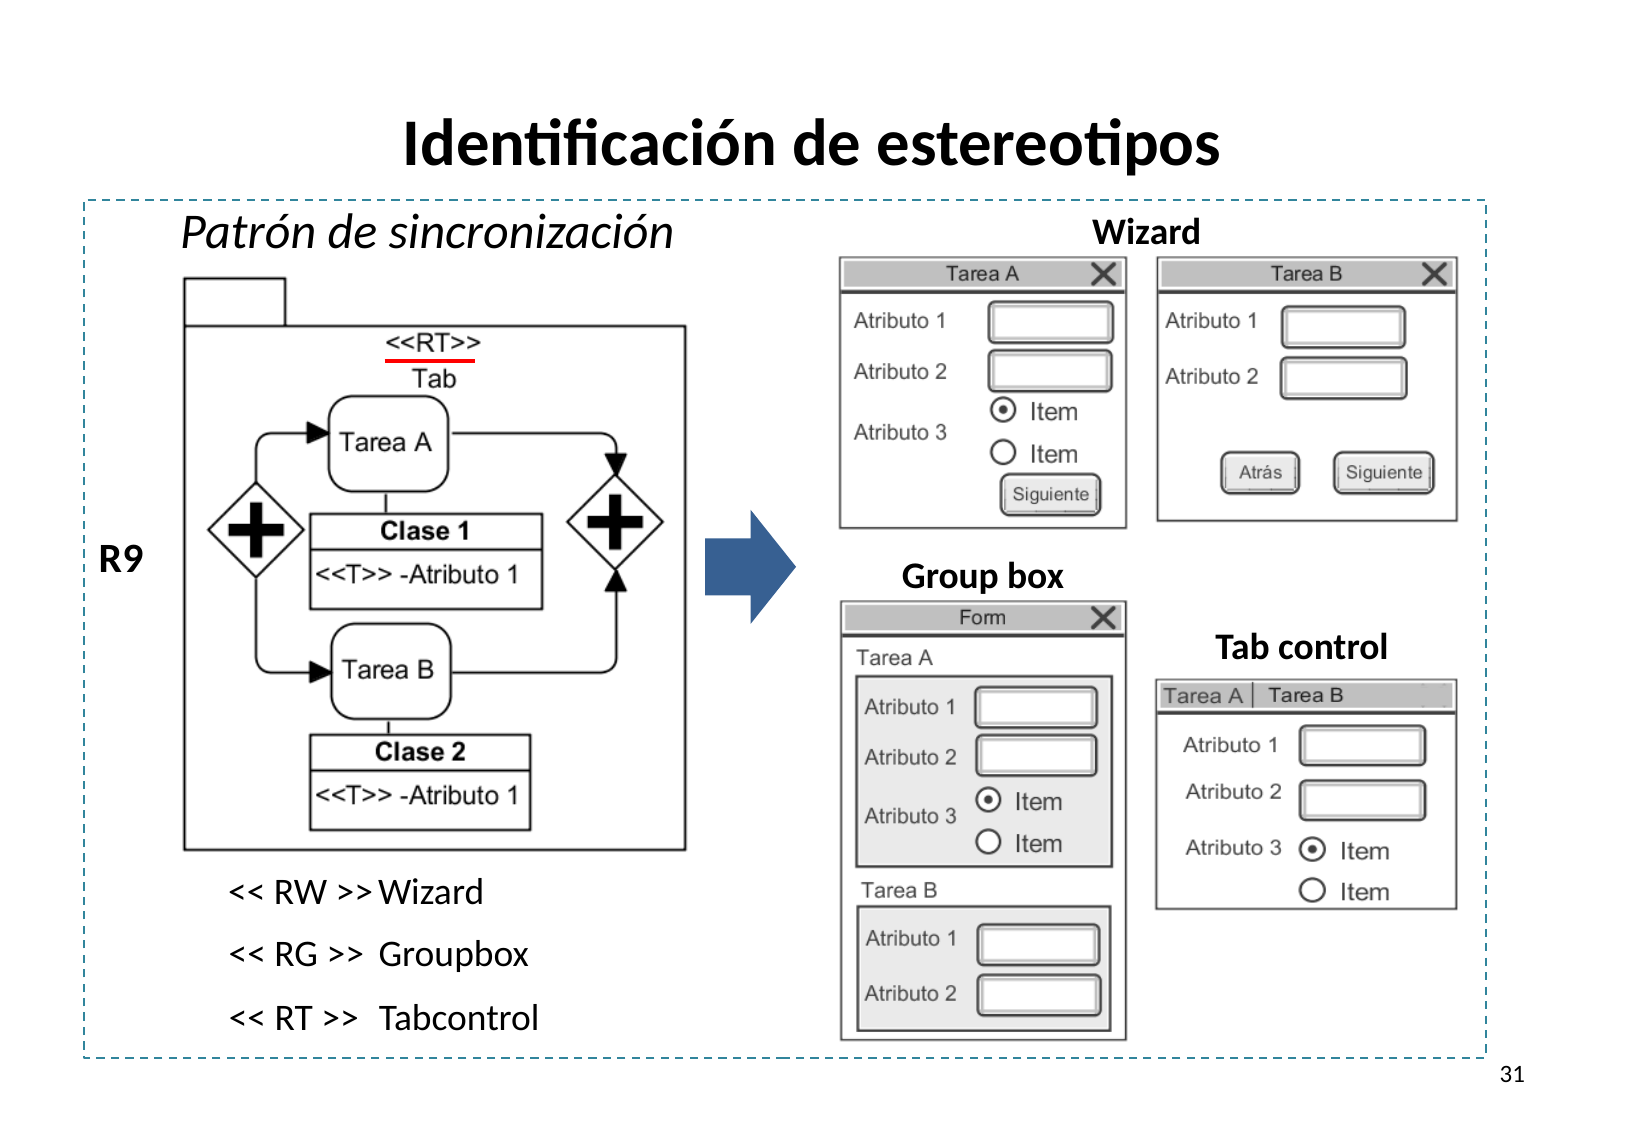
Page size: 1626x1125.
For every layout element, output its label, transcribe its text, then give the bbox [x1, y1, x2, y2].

text_box << RW >> Wizard [213, 864, 500, 920]
text_box Group box [887, 544, 1080, 597]
text_box [703, 507, 798, 626]
text_box << RG >> Groupbox [213, 921, 544, 982]
title Identificación de estereotipos [81, 45, 1544, 233]
picture [180, 273, 694, 857]
picture [837, 598, 1131, 1044]
text_box [82, 198, 1488, 1060]
text_box Wizard [1077, 199, 1217, 253]
text_box << RT >> Tabcontrol [214, 985, 555, 1046]
picture [1152, 674, 1460, 912]
text_box Tab control [1200, 614, 1404, 673]
text_box Patrón de sincronización [165, 191, 777, 267]
picture [837, 254, 1460, 532]
slide_number 31 [1160, 1042, 1541, 1103]
